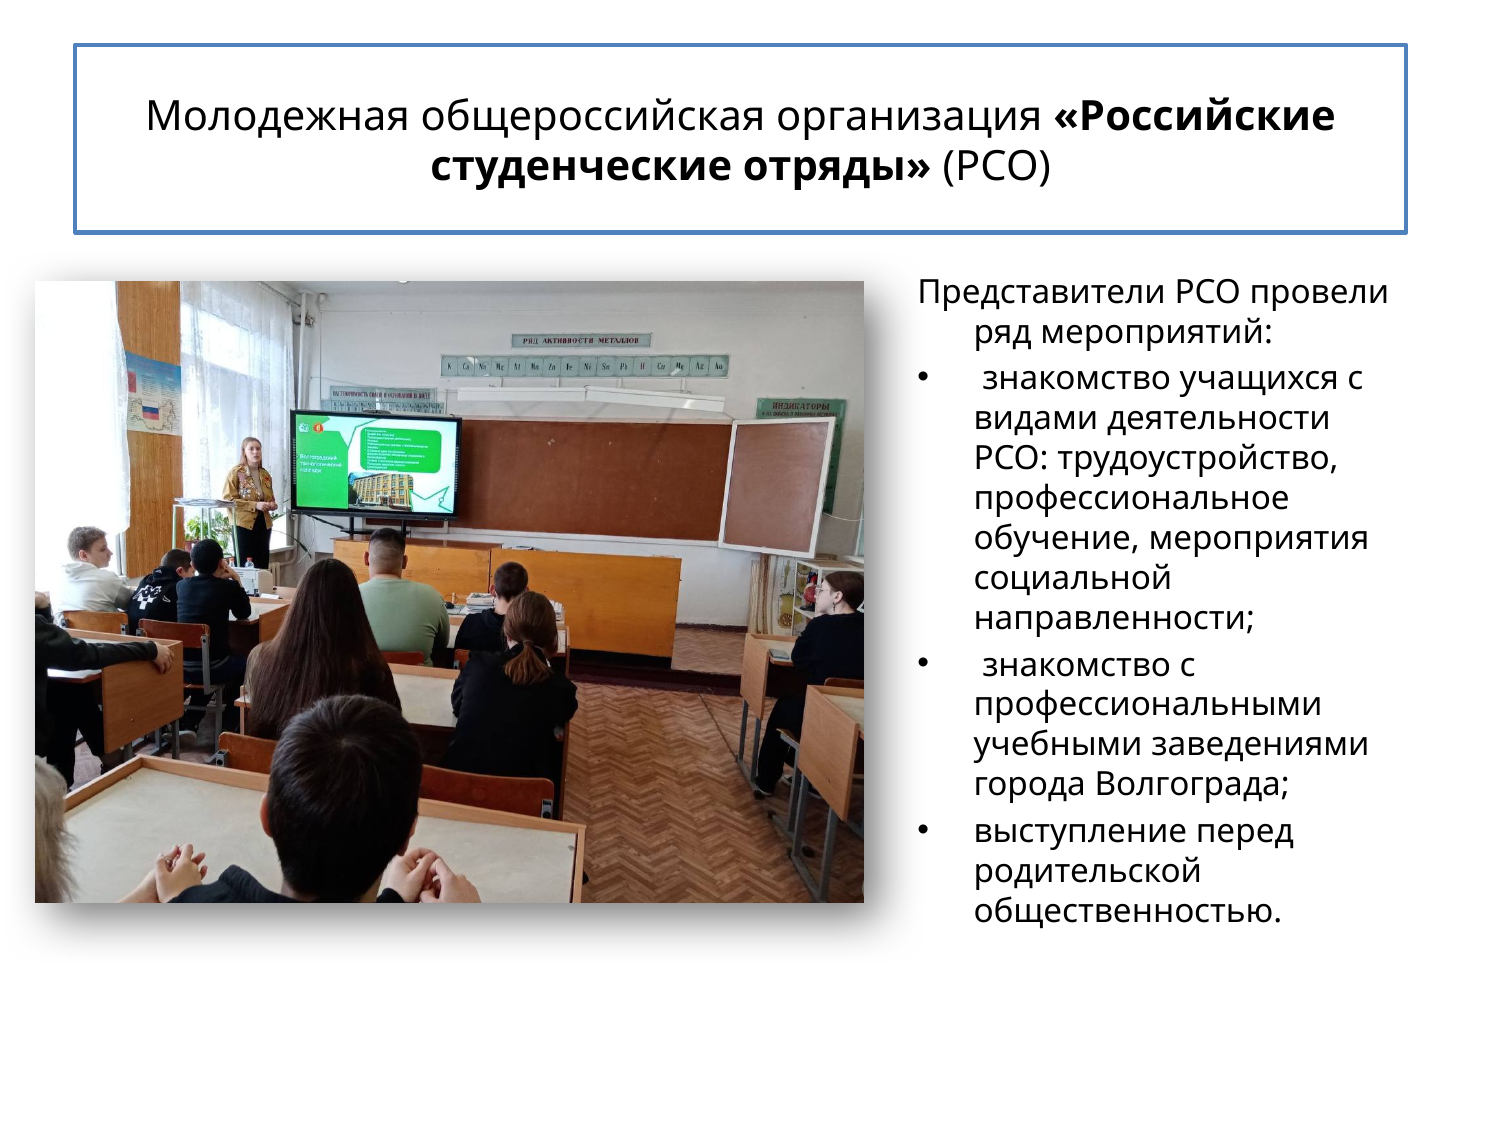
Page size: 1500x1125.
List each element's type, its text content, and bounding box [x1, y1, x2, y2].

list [34, 280, 864, 903]
title Молодежная общероссийская организация «Российские студенческие отряды» (РСО) [73, 43, 1408, 235]
list Представители РСО провели ряд мероприятий: знакомство учащихся с видами деятельности РСО: трудоустройство, профессиональное обучение, мероприятия социальной направленности; знакомство с профессиональными учебными заведениями города Волгограда; выступление перед родительской общественностью. [902, 262, 1425, 1067]
